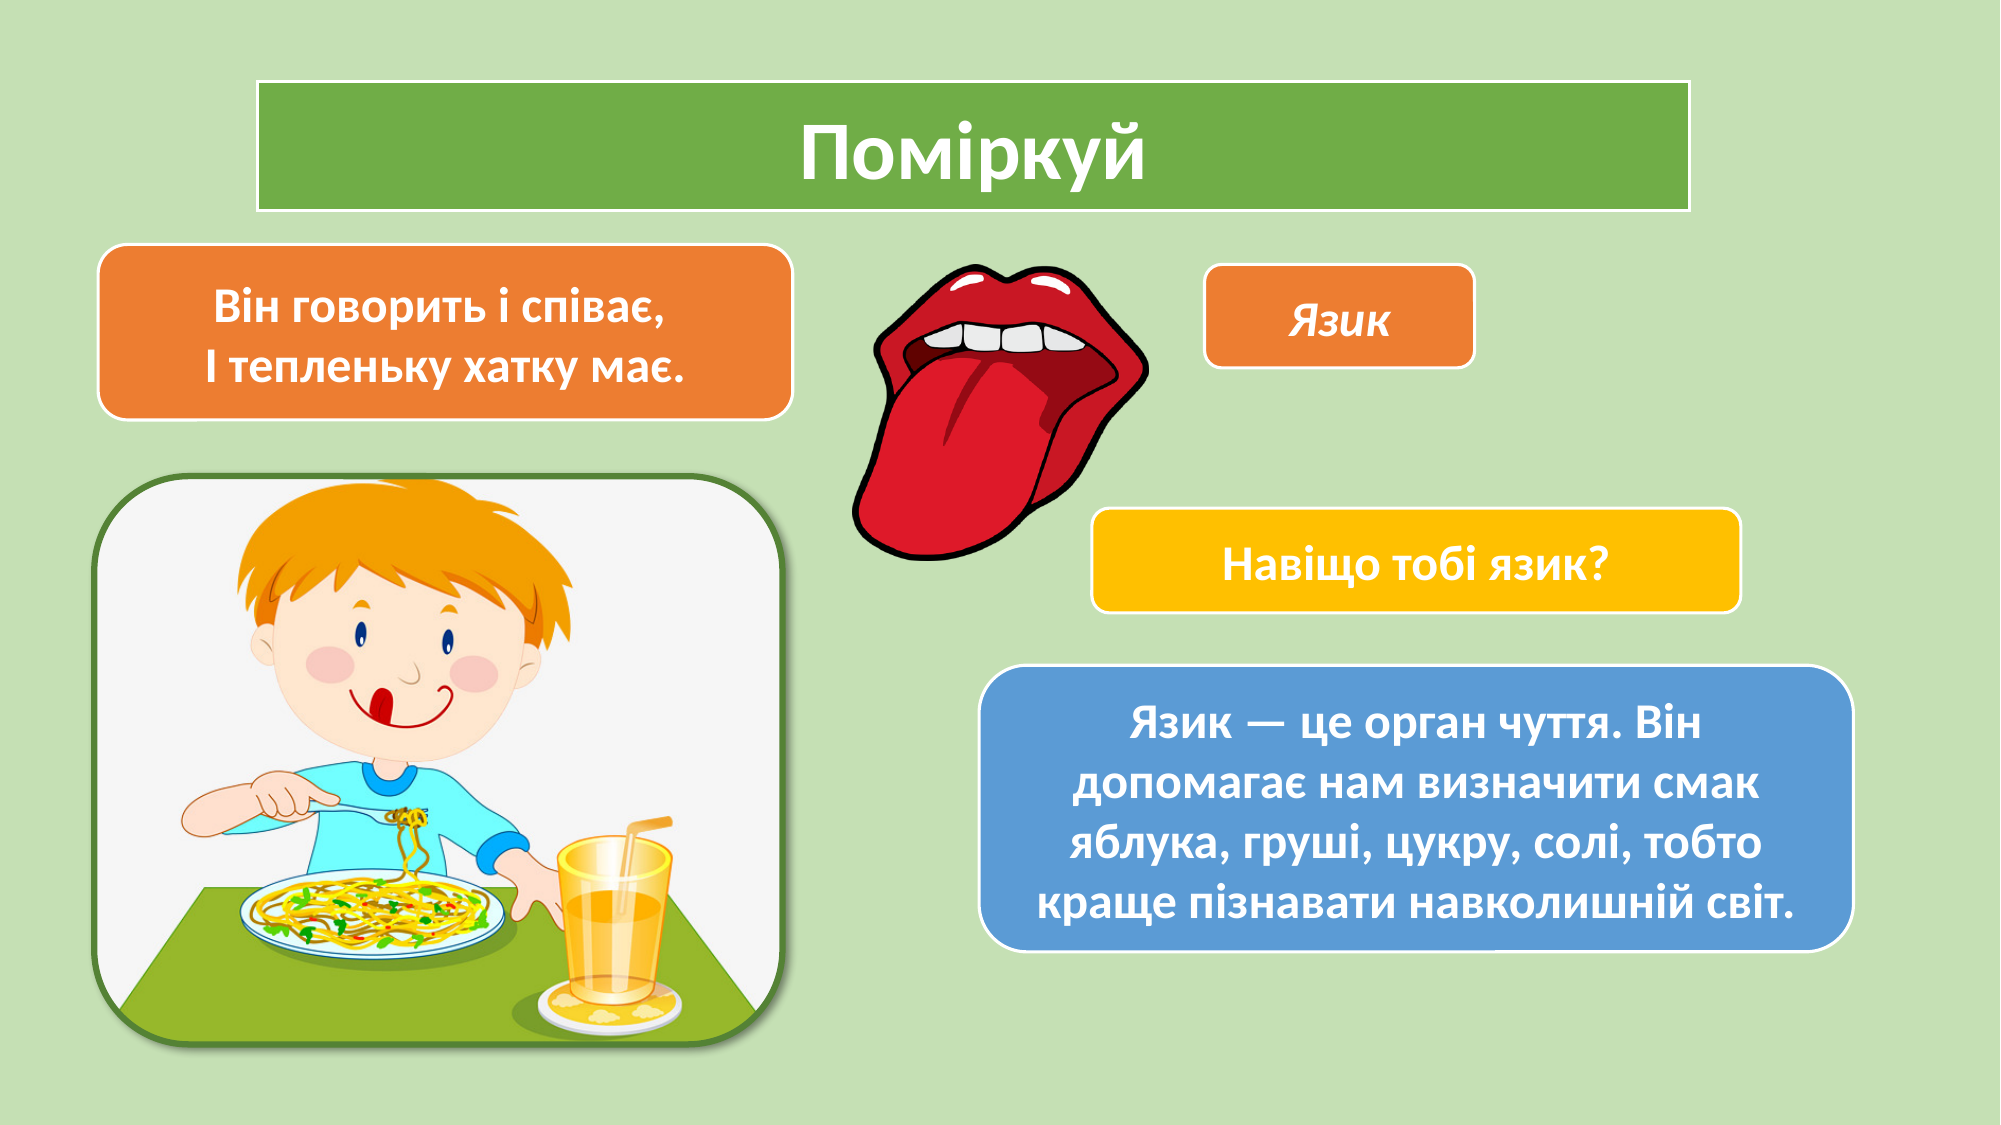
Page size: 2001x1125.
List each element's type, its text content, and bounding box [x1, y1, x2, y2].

picture [852, 264, 1149, 561]
text_box Язик [1202, 262, 1477, 370]
picture [94, 476, 783, 1045]
text_box Він говорить і співає, І тепленьку хатку має. [96, 242, 795, 422]
text_box Язик — це орган чуття. Він допомагає нам визначити смак яблука, груші, цукру, солі, тобто краще пізнавати навколишній світ. [977, 663, 1856, 954]
text_box Навіщо тобі язик? [1090, 506, 1743, 615]
text_box Поміркуй [256, 80, 1691, 212]
